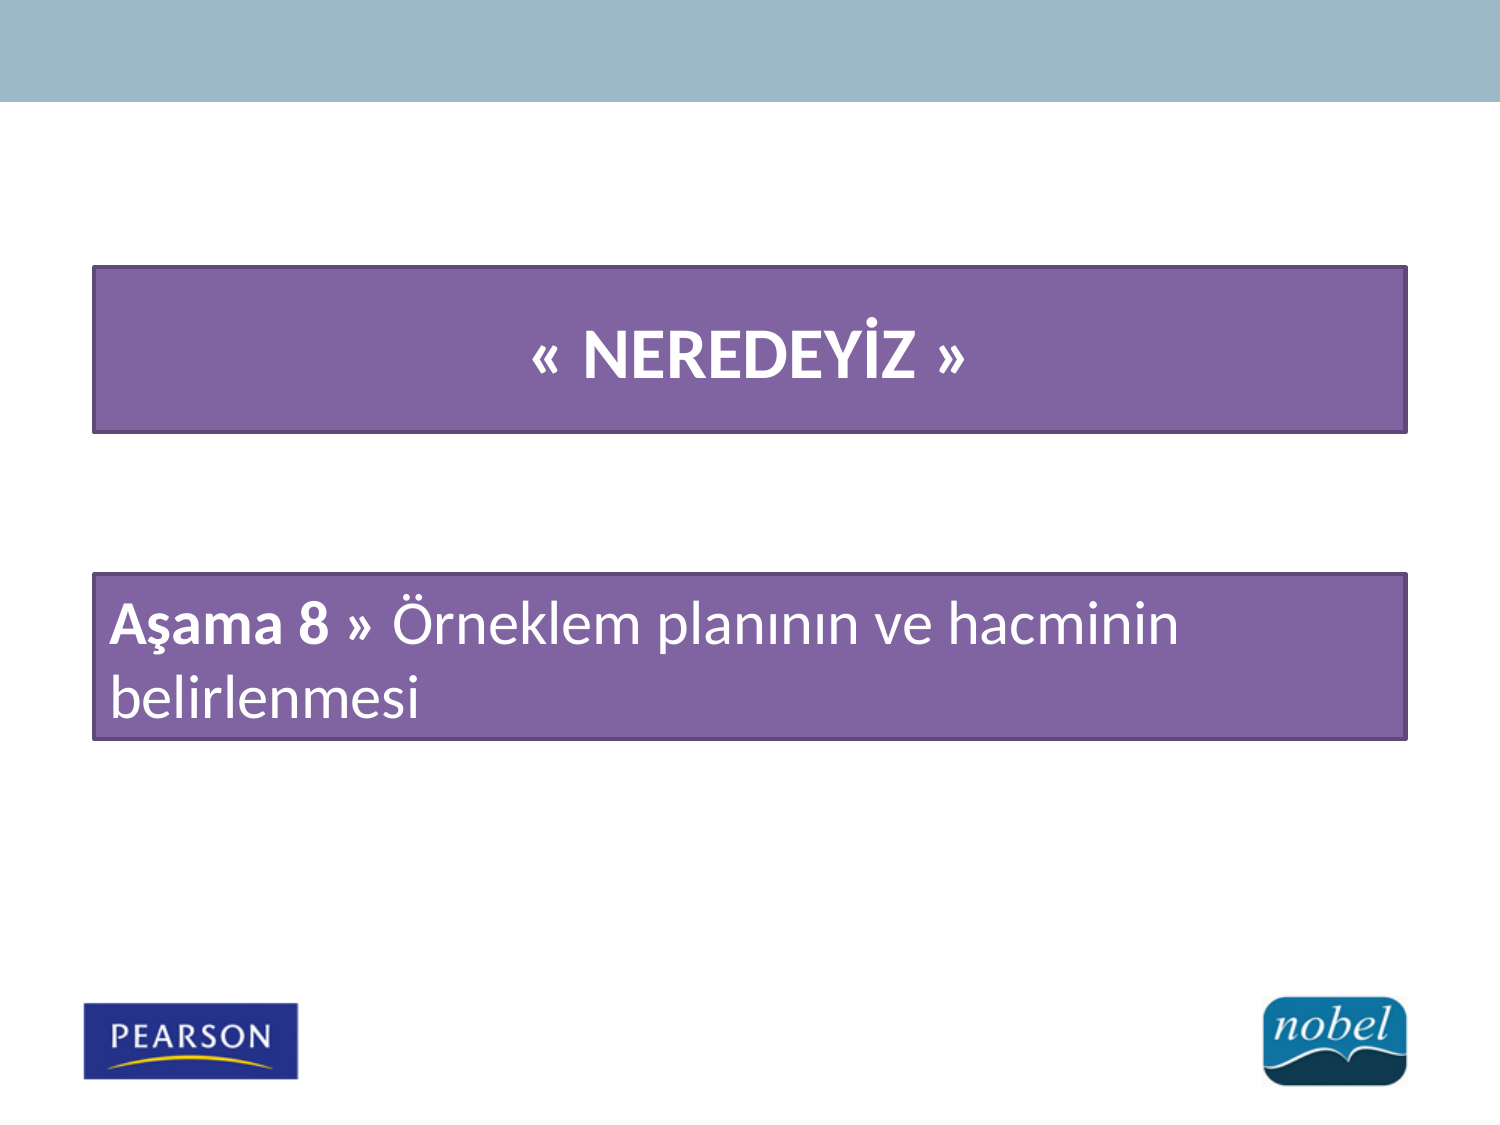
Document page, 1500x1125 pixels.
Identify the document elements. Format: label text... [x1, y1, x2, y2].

picture [0, 0, 1500, 1125]
text_box Aşama 8 » Örneklem planının ve hacminin belirlenmesi [92, 572, 1408, 741]
text_box « NEREDEYİZ » [92, 265, 1408, 434]
